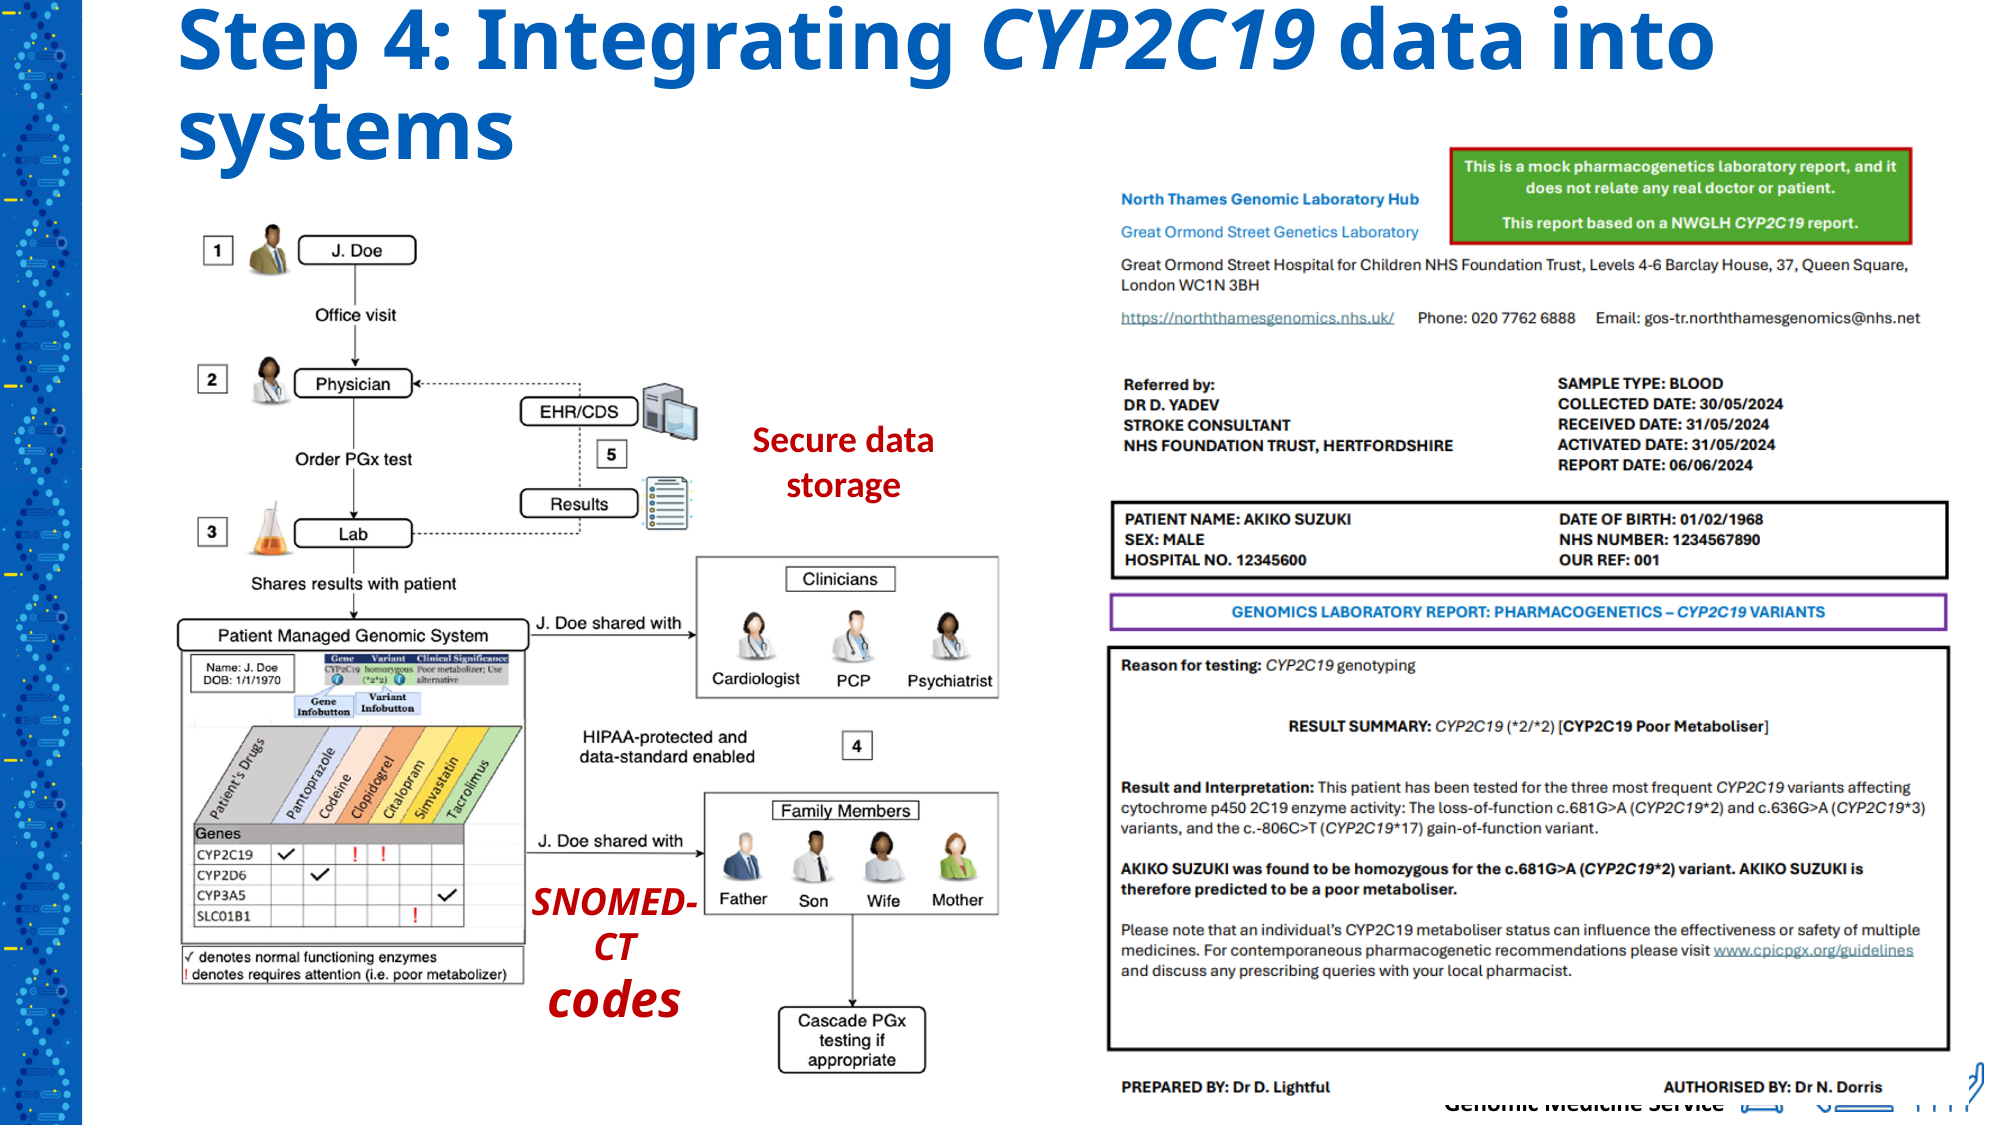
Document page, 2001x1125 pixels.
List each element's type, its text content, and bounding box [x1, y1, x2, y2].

title Step 4: Integrating CYP2C19 data into systems [162, 51, 1888, 123]
picture [0, 0, 83, 1125]
picture [175, 223, 1001, 1074]
picture [1090, 139, 1984, 1125]
